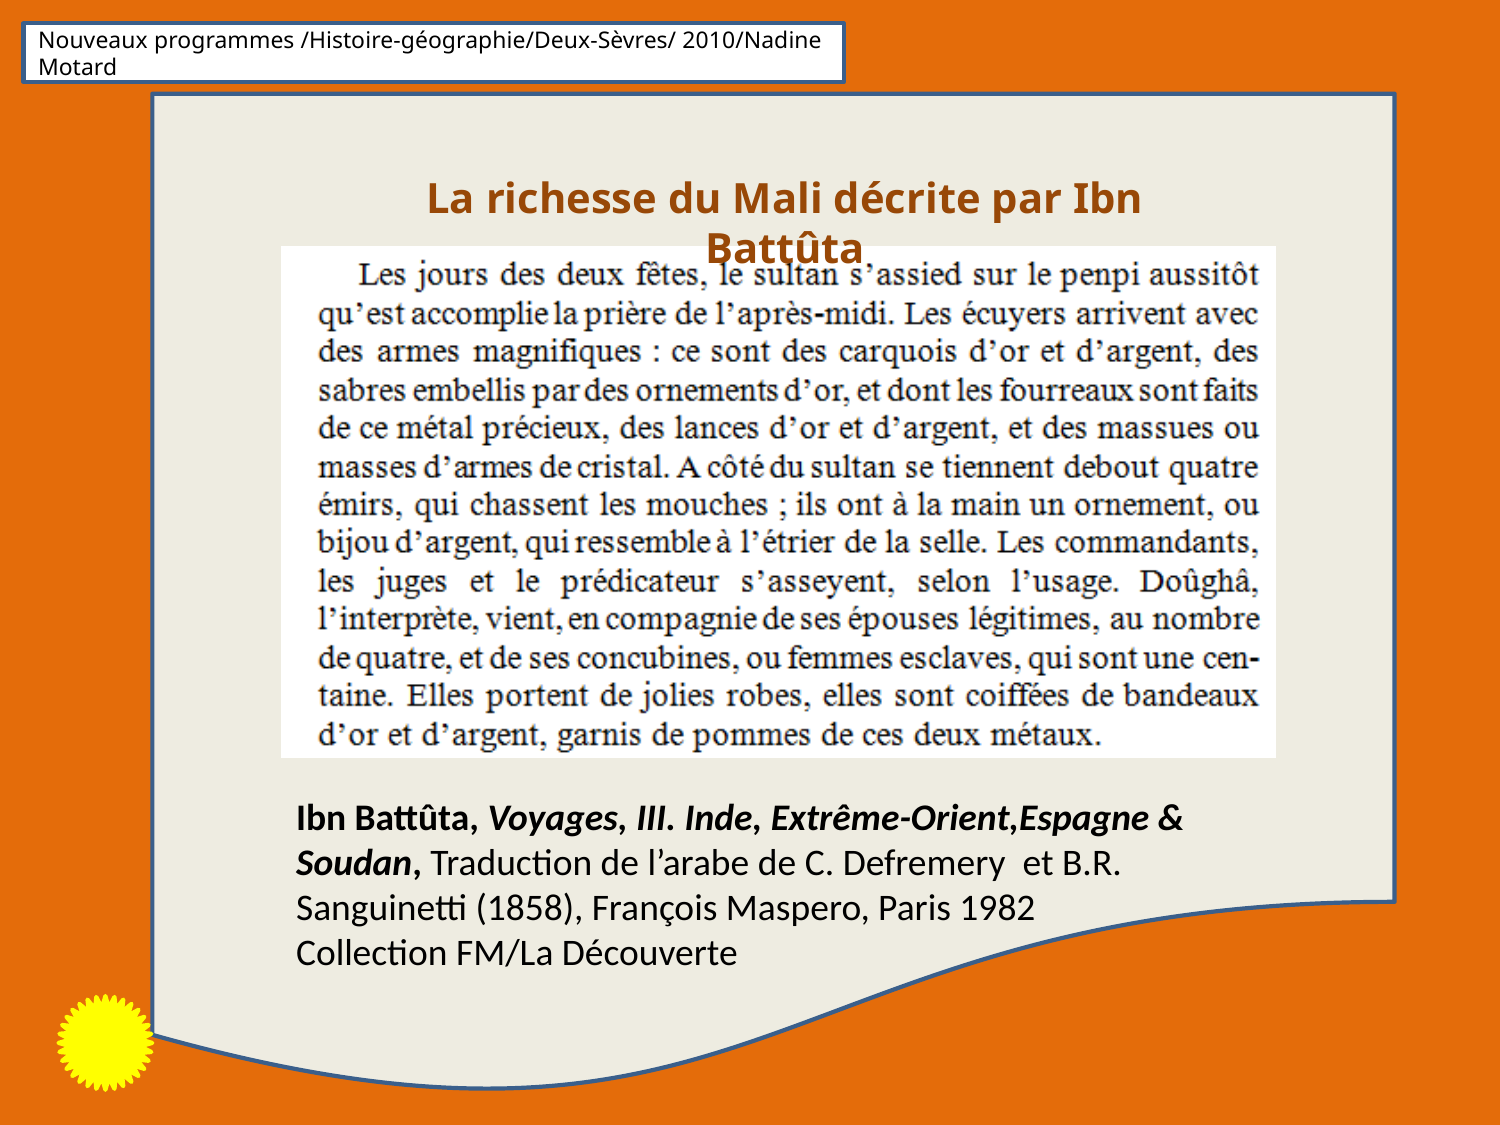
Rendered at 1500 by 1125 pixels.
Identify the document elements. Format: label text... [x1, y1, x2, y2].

text_box [289, 1070, 663, 1091]
text_box Ibn Battûta, Voyages, III. Inde, Extrême-Orient,Espagne & Soudan, Traduction de l’arabe de C. Defremery et B.R. Sanguinetti (1858), François Maspero, Paris 1982 Collection FM/La Découverte [281, 785, 1278, 1070]
picture [280, 245, 1276, 758]
text_box [56, 993, 155, 1092]
text_box [150, 91, 1397, 1069]
text_box La richesse du Mali décrite par Ibn Battûta [328, 163, 1243, 244]
text_box Nouveaux programmes /Histoire-géographie/Deux-Sèvres/ 2010/Nadine Motard [21, 21, 846, 84]
